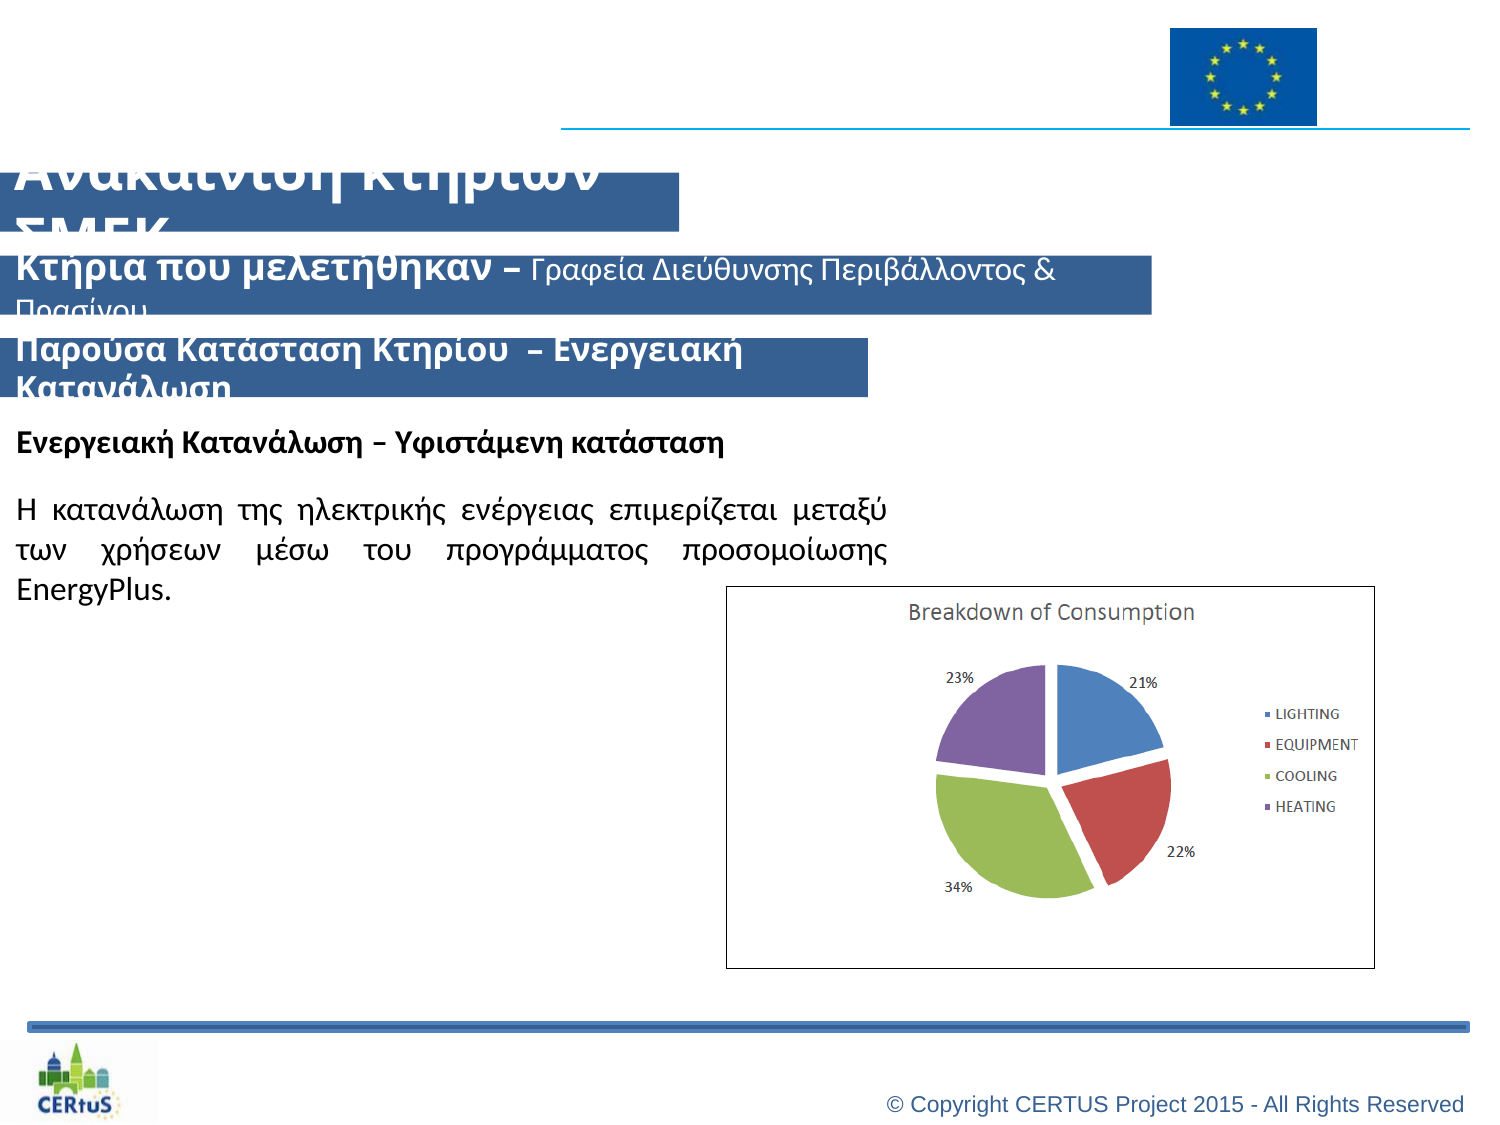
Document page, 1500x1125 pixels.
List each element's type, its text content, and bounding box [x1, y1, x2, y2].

text_box Η κατανάλωση της ηλεκτρικής ενέργειας επιμερίζεται μεταξύ των χρήσεων μέσω του προγράμματος προσομοίωσης EnergyPlus. [1, 479, 904, 615]
text_box © Copyright CERTUS Project 2015 - All Rights Reserved [844, 1082, 1480, 1125]
picture [1170, 28, 1318, 126]
text_box Ανακαίνιση κτηρίων ΣΜΕΚ [0, 171, 681, 234]
text_box [27, 1021, 1470, 1033]
picture [726, 585, 1376, 969]
text_box Παρούσα Κατάσταση Κτηρίου – Ενεργειακή Κατανάλωση [0, 336, 870, 399]
text_box Ενεργειακή Κατανάλωση – Υφιστάμενη κατάσταση [1, 412, 750, 468]
text_box Κτήρια που μελετήθηκαν – Γραφεία Διεύθυνσης Περιβάλλοντος & Πρασίνου [0, 253, 1154, 317]
picture [0, 1040, 159, 1124]
